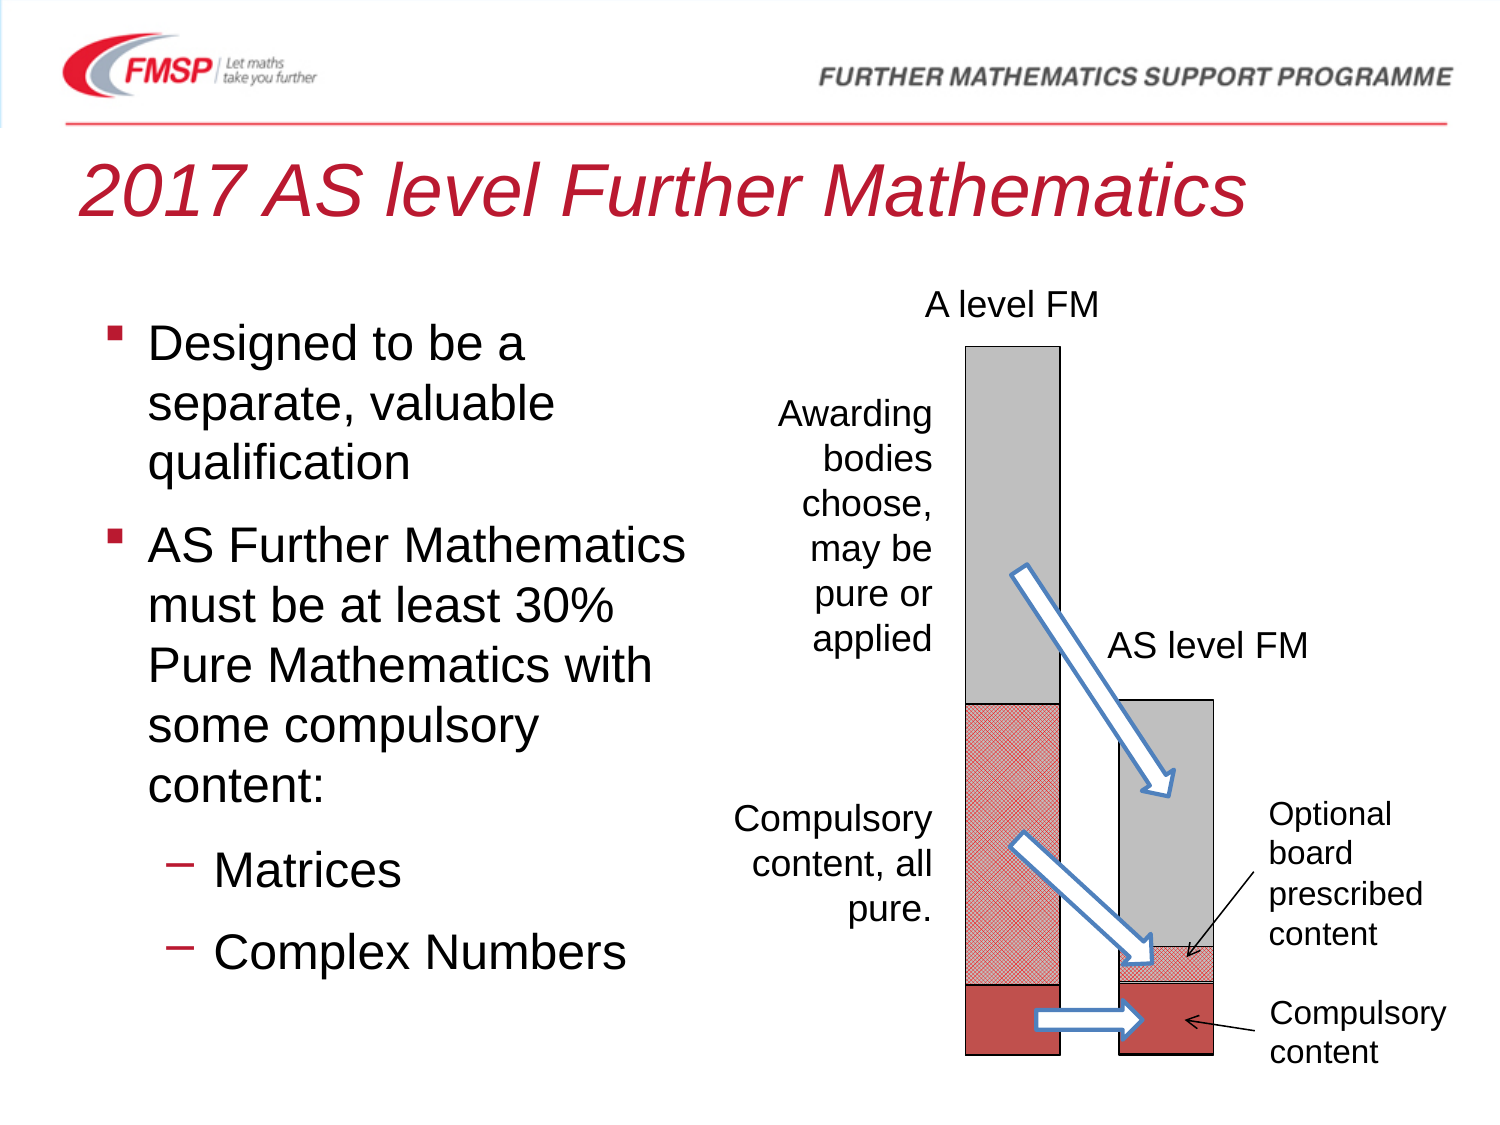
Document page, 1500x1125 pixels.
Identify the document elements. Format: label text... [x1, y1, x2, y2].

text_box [702, 272, 1474, 1080]
list Designed to be a separate, valuable qualification AS Further Mathematics must be at least 30% Pure Mathematics with some compulsory content: Matrices Complex Numbers [76, 302, 697, 1012]
title 2017 AS level Further Mathematics [64, 134, 1404, 262]
picture [0, 0, 1500, 128]
